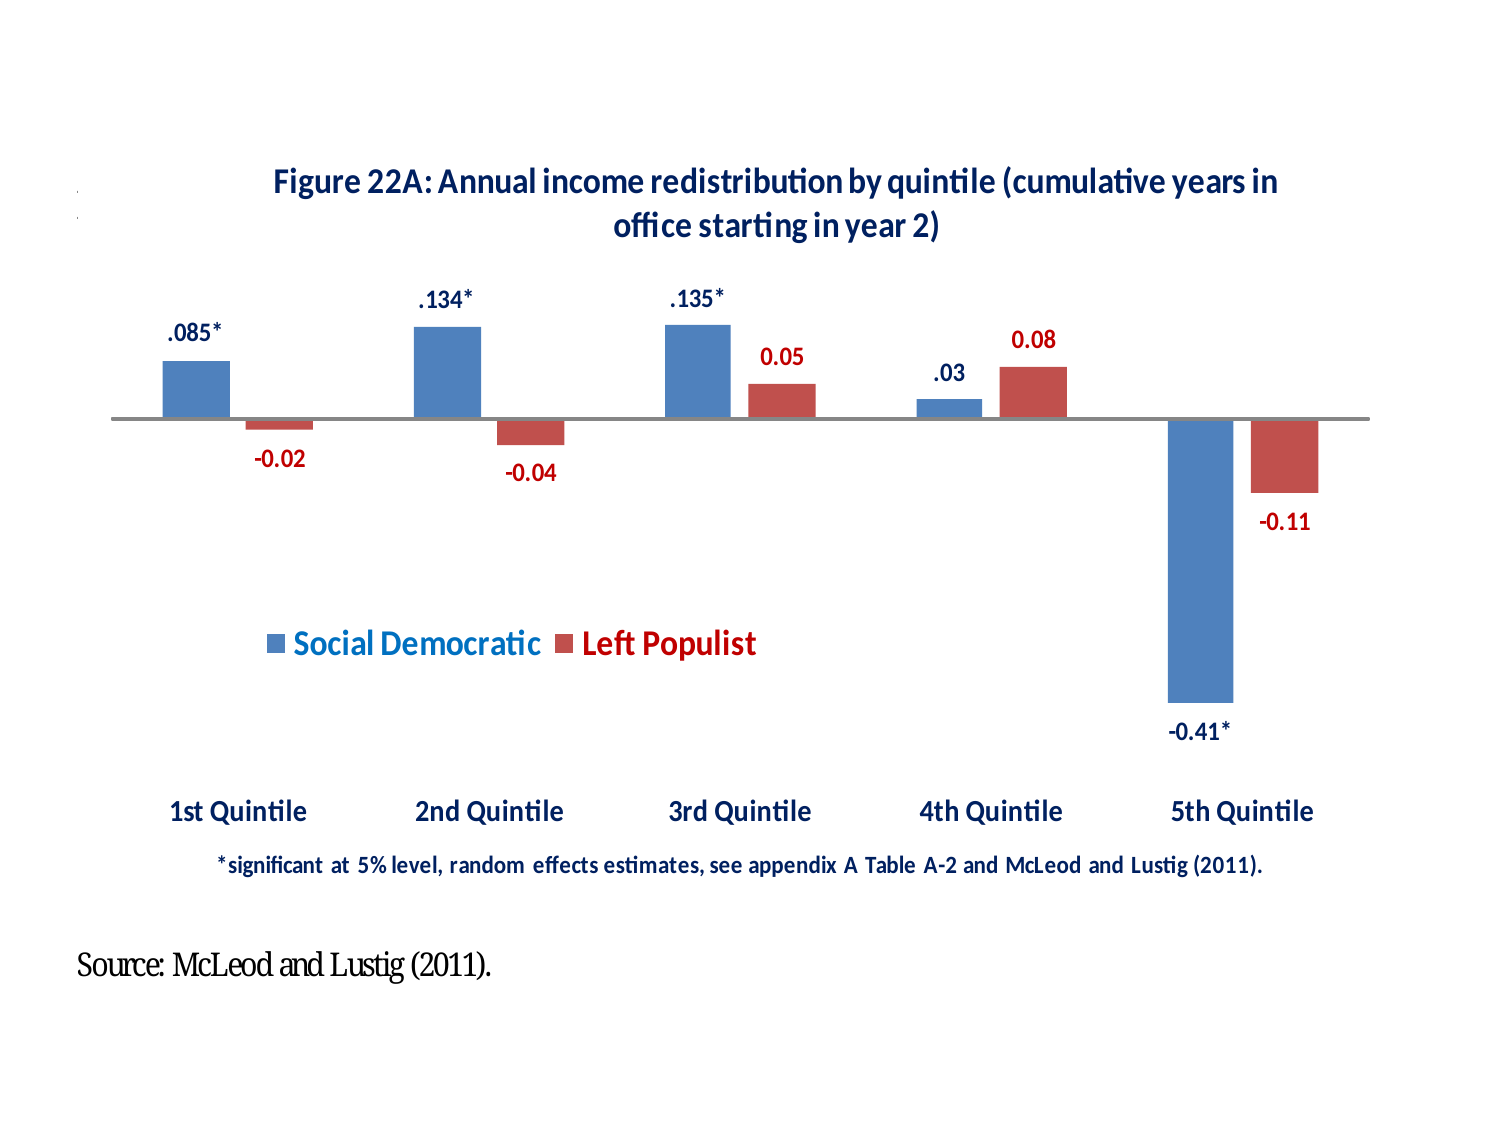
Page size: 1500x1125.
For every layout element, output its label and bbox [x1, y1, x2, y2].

picture [76, 101, 1500, 1024]
